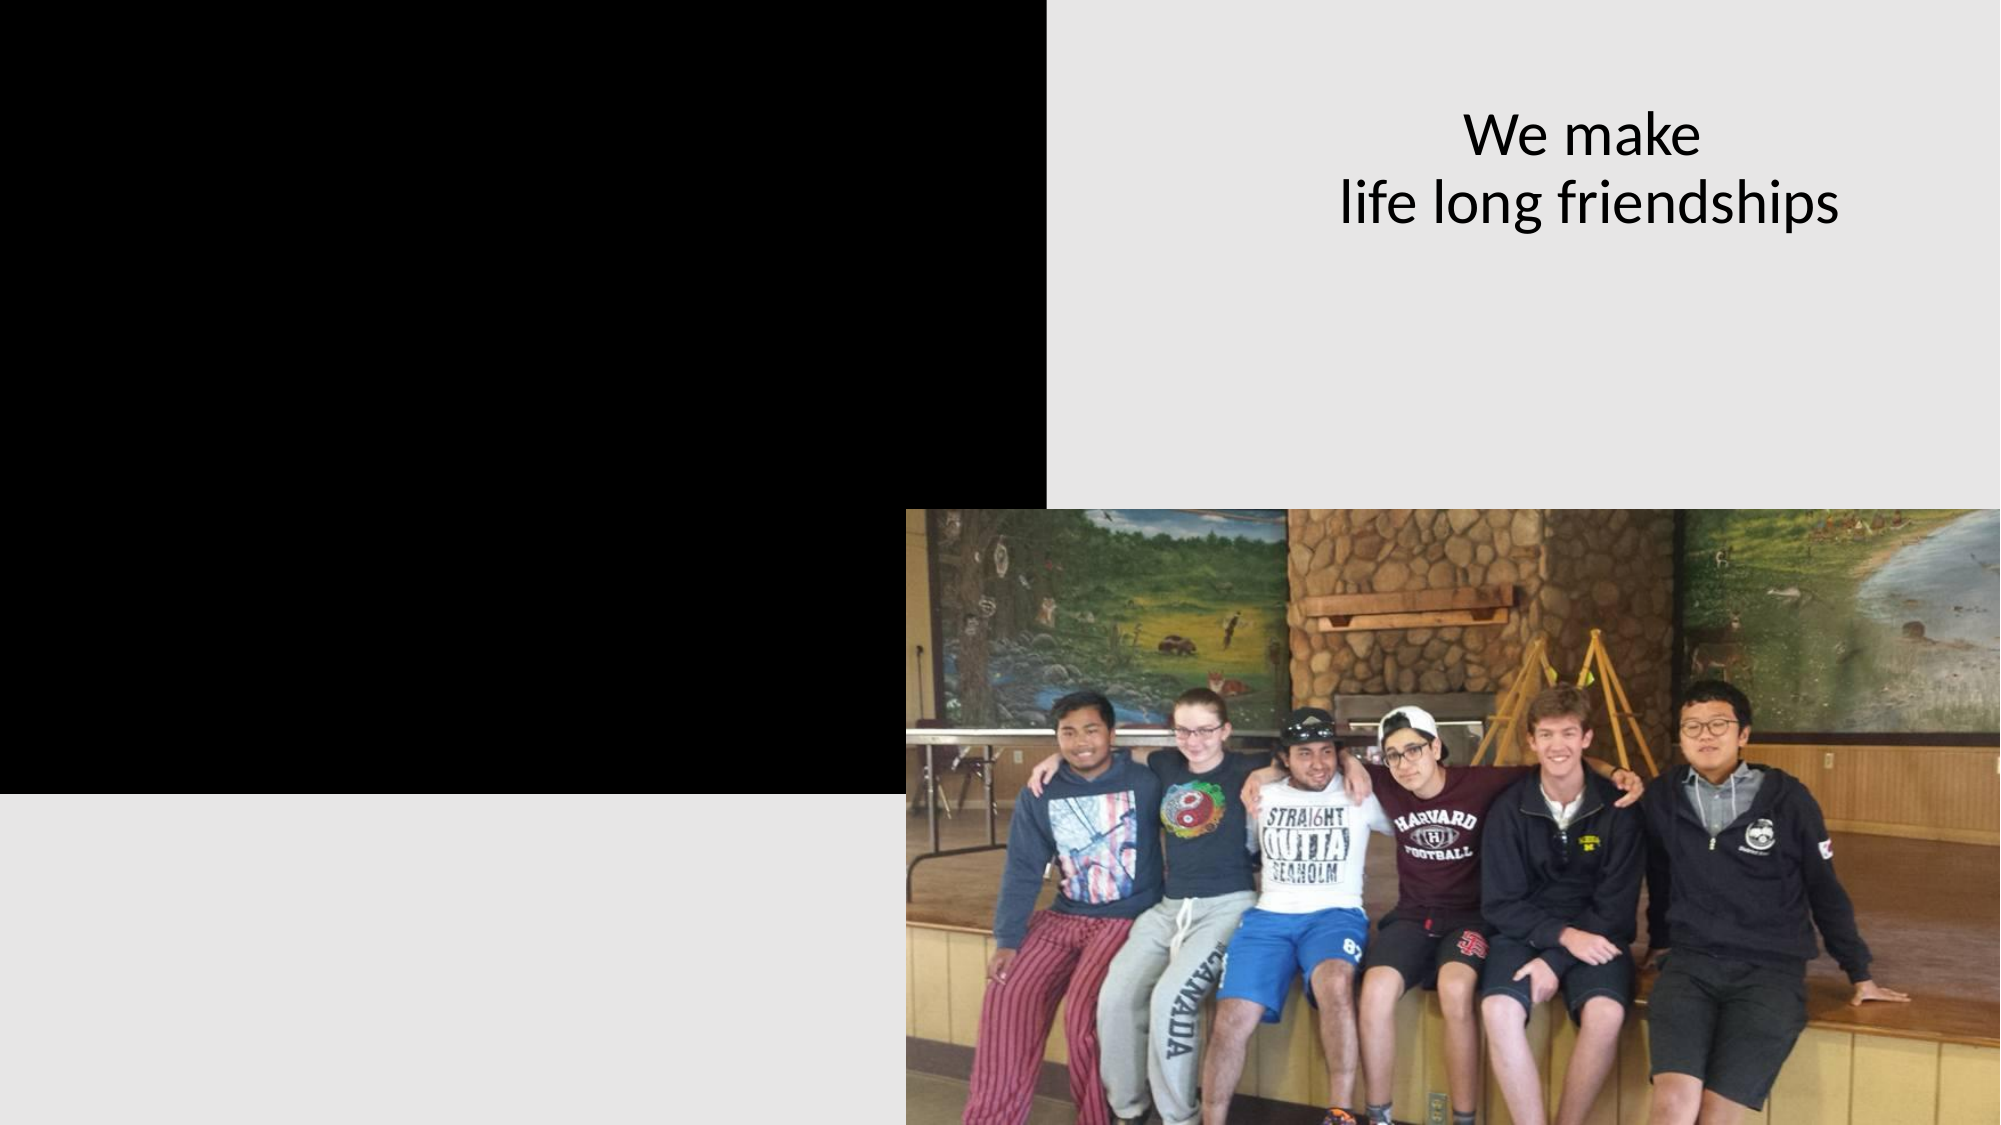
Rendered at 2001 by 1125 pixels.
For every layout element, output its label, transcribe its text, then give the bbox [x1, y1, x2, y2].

picture [0, 0, 2000, 1125]
title We make life long friendships [1318, 59, 1863, 278]
